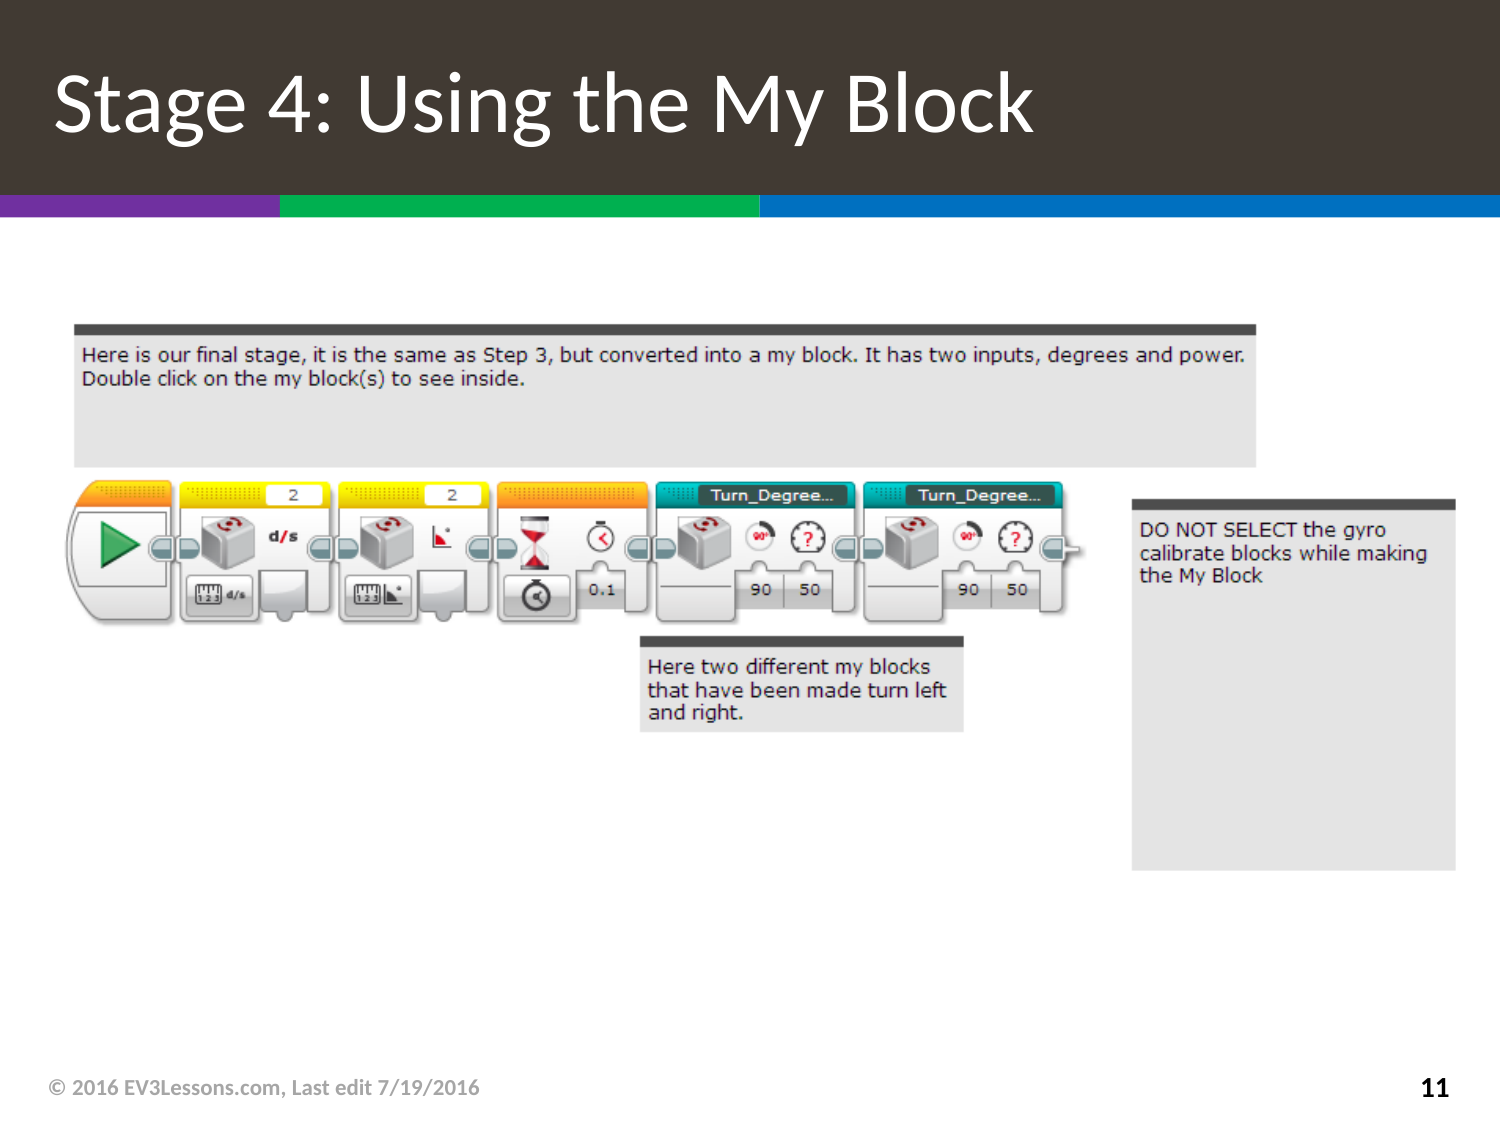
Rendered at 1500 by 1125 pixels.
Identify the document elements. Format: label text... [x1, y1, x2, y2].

title Stage 4: Using the My Block [0, 0, 1500, 195]
slide_number 11 [1361, 1056, 1465, 1116]
picture [32, 304, 1479, 893]
footer © 2016 EV3Lessons.com, Last edit 7/19/2016 [32, 1055, 1038, 1116]
